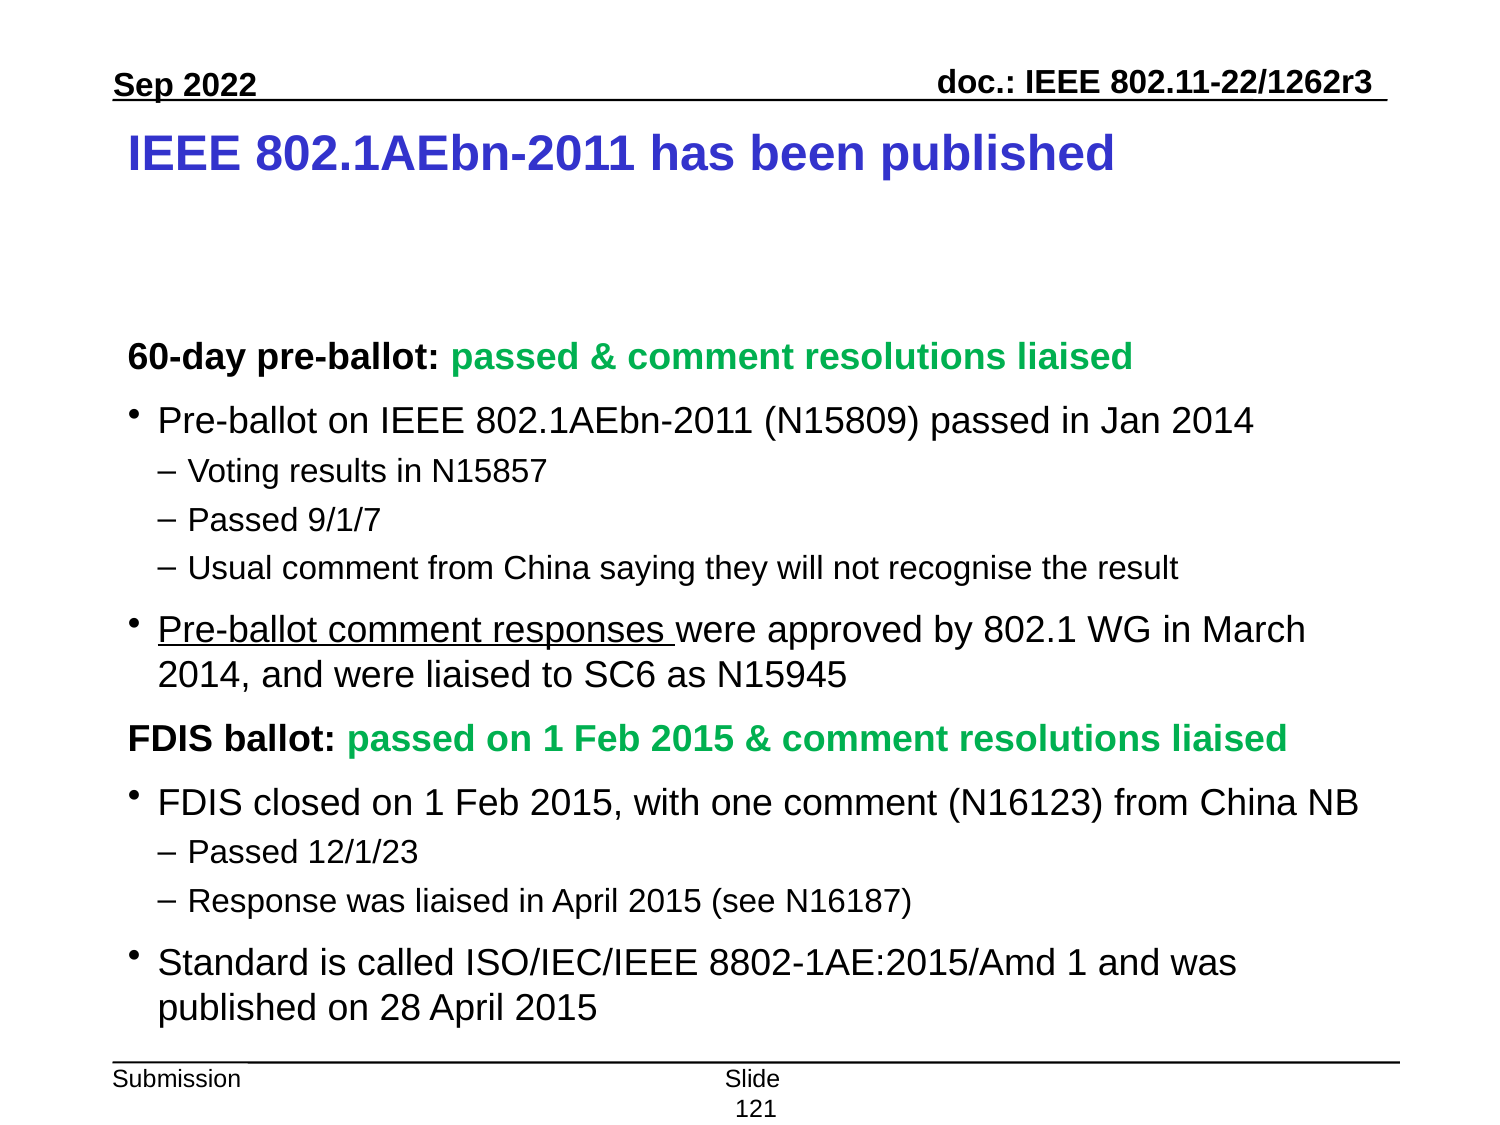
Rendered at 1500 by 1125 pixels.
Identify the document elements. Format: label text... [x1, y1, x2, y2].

title IEEE 802.1AEbn-2011 has been published [112, 112, 1388, 288]
slide_number Slide 121 [709, 1061, 803, 1093]
list 60-day pre-ballot: passed & comment resolutions liaised Pre-ballot on IEEE 802.1AEbn-2011 (N15809) passed in Jan 2014 Voting results in N15857 Passed 9/1/7 Usual comment from China saying they will not recognise the result Pre-ballot comment responses were approved by 802.1 WG in March 2014, and were liaised to SC6 as N15945 FDIS ballot: passed on 1 Feb 2015 & comment resolutions liaised FDIS closed on 1 Feb 2015, with one comment (N16123) from China NB Passed 12/1/23 Response was liaised in April 2015 (see N16187) Standard is called ISO/IEC/IEEE 8802-1AE:2015/Amd 1 and was published on 28 April 2015 [112, 324, 1388, 1000]
